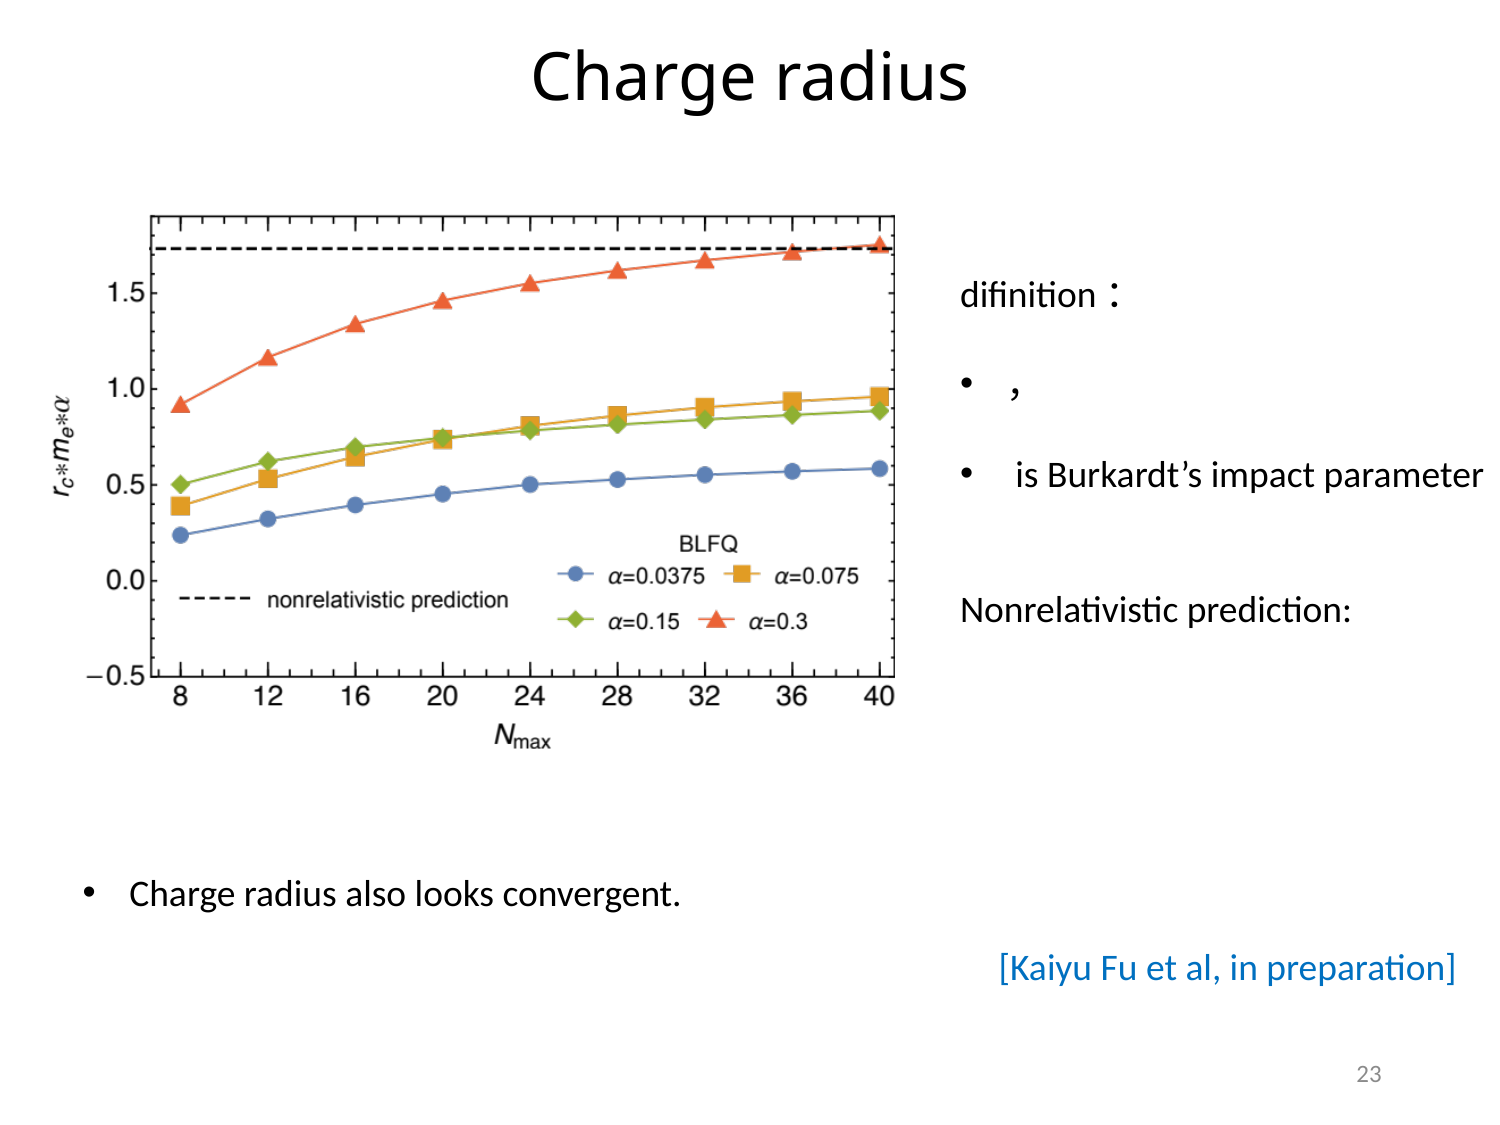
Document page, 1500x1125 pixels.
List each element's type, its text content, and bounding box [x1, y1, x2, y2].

slide_number 23 [1059, 1042, 1397, 1103]
text_box Charge radius also looks convergent. [67, 861, 1433, 922]
text_box Charge radius [46, 26, 1454, 122]
picture [46, 182, 895, 749]
text_box [Kaiyu Fu et al, in preparation] [983, 935, 1473, 995]
